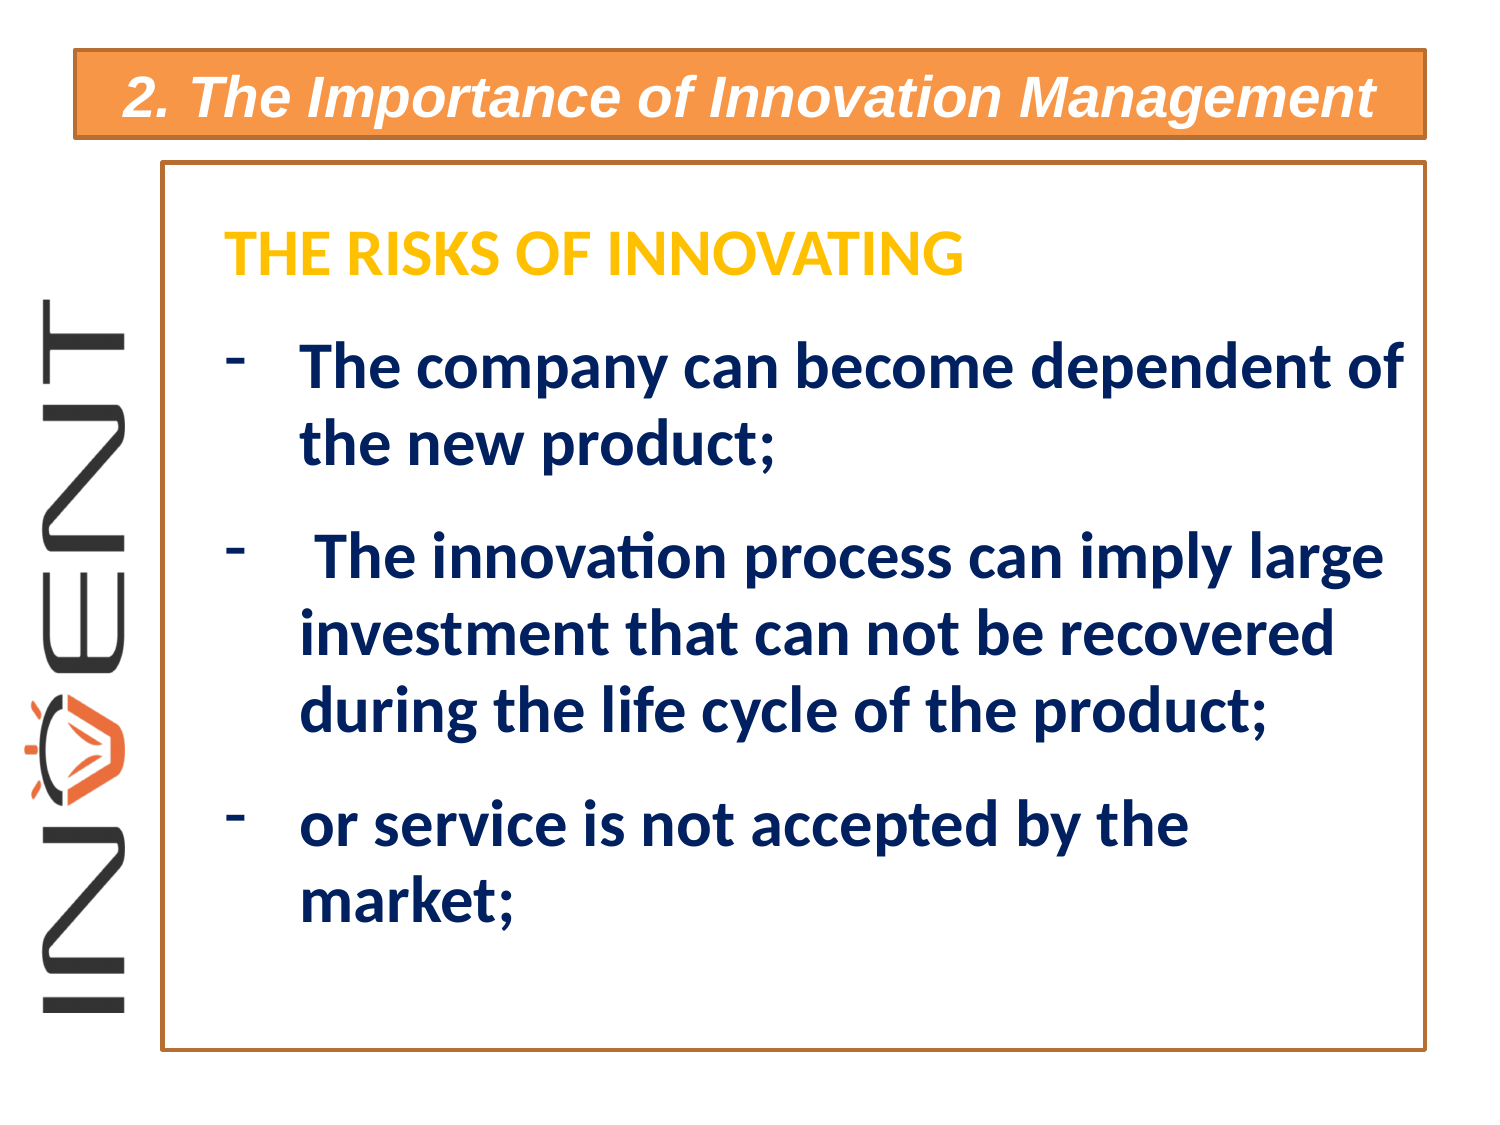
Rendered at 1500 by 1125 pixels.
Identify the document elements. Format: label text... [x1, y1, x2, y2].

text_box THE RISKS OF INNOVATING The company can become dependent of the new product; The innovation process can imply large investment that can not be recovered during the life cycle of the product; or service is not accepted by the market; [160, 160, 1427, 1052]
title 2. The Importance of Innovation Management [73, 48, 1427, 140]
picture [0, 300, 432, 1012]
